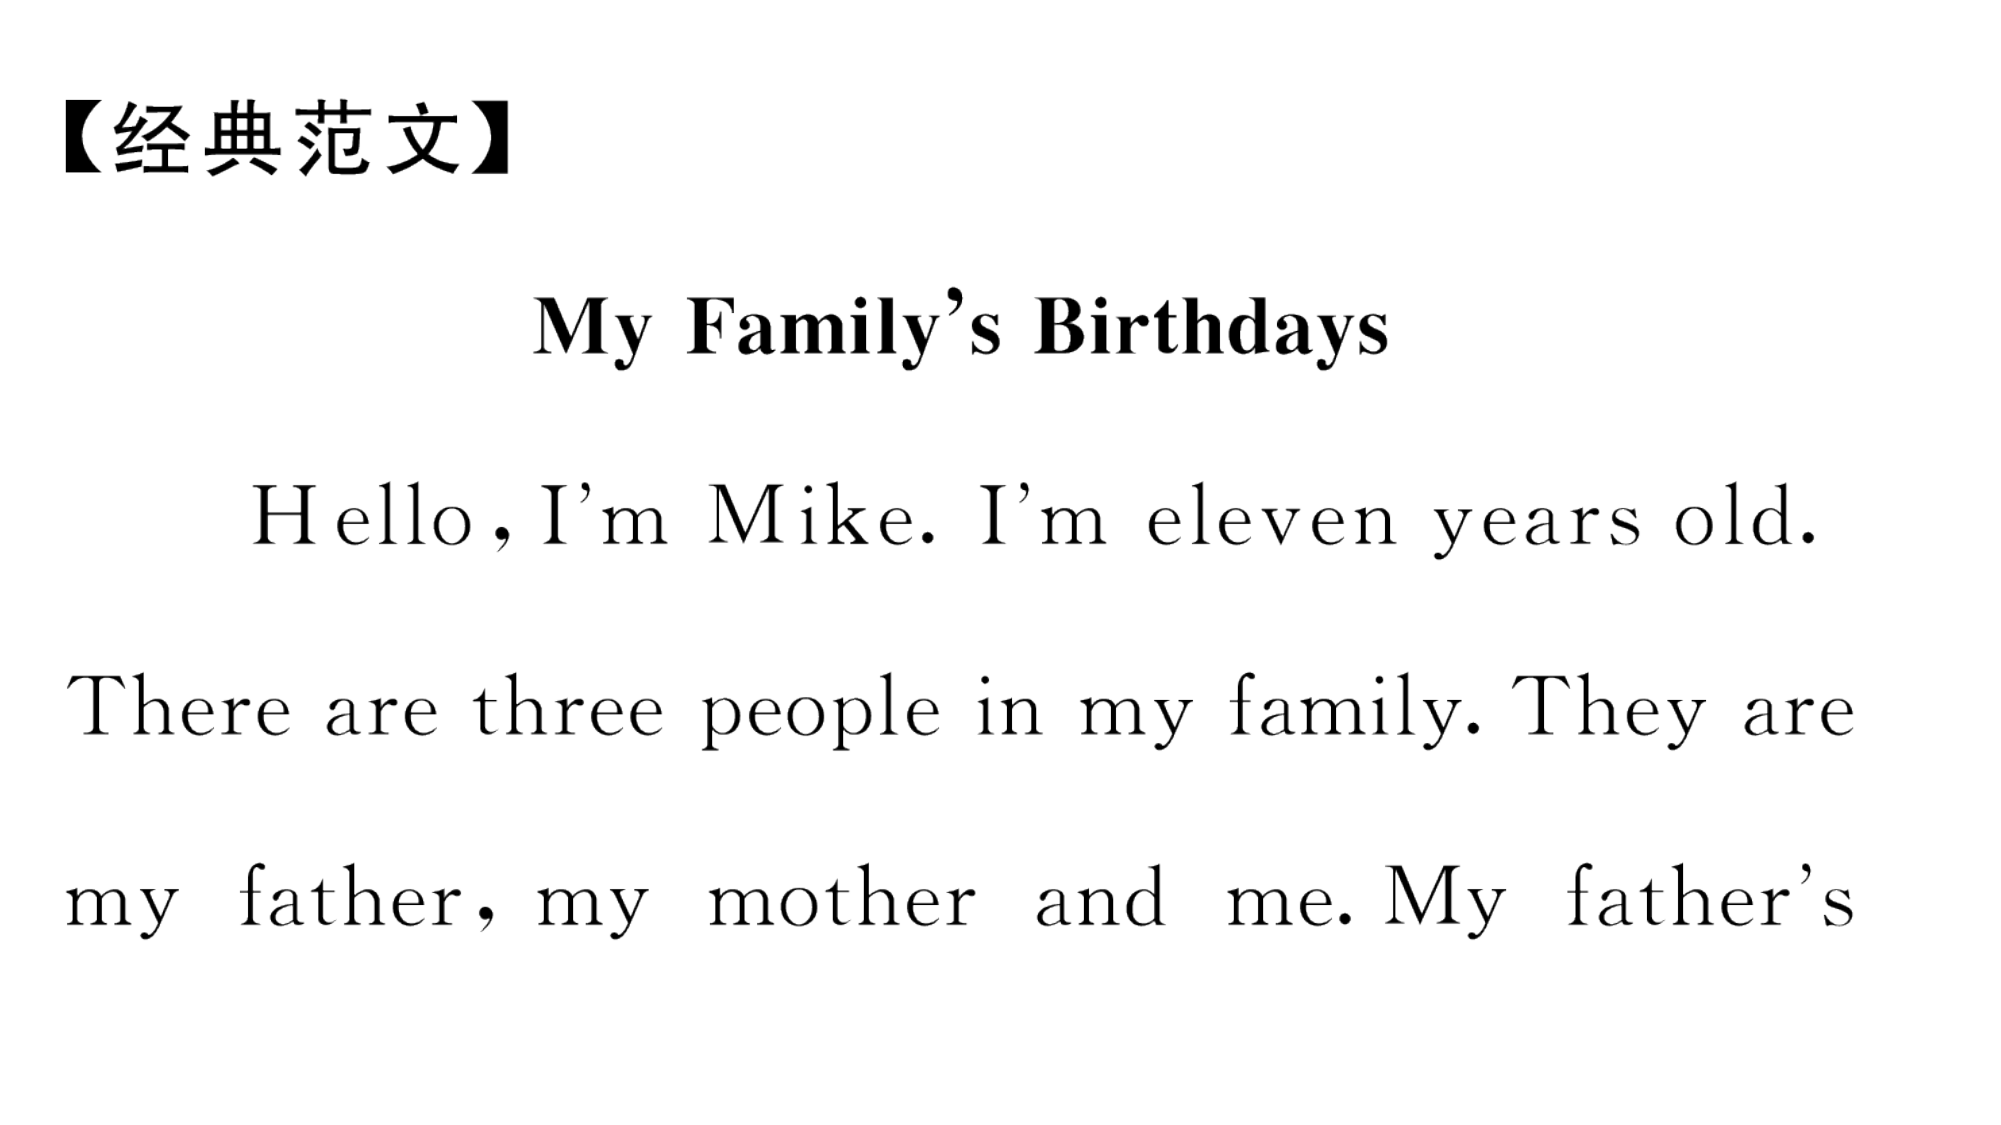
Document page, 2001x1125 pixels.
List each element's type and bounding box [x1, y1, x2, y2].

picture [59, 58, 1913, 1004]
